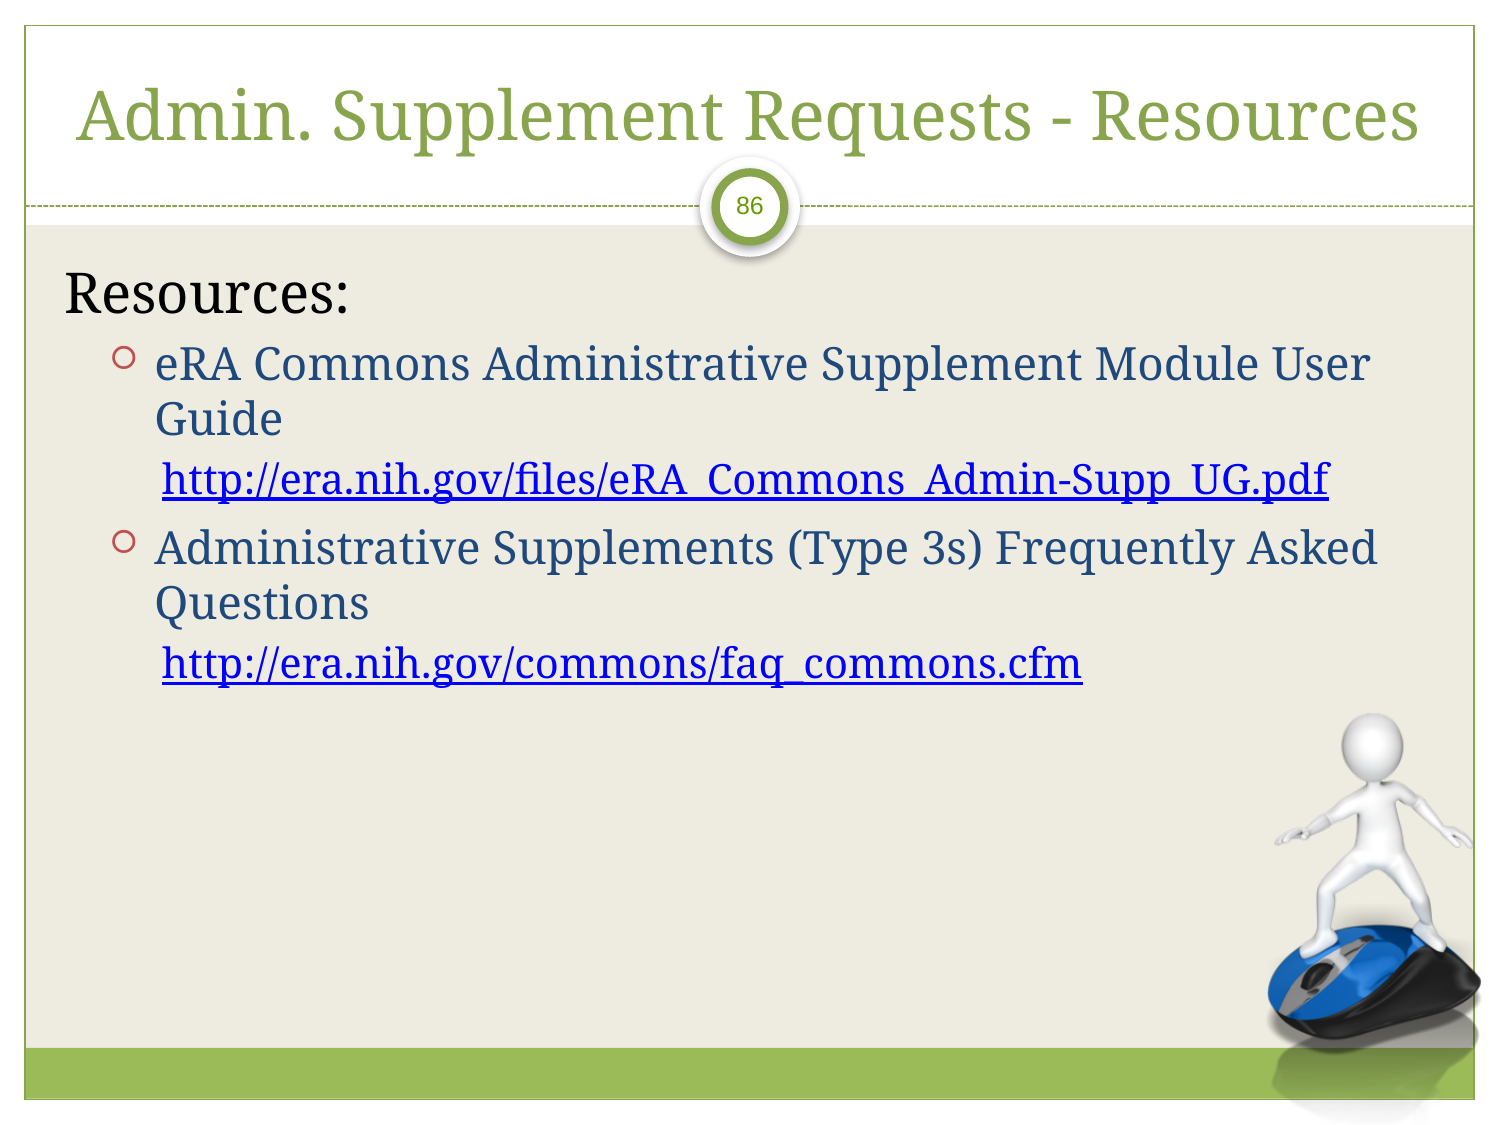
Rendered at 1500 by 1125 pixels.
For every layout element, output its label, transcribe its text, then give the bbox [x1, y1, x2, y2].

list Resources: eRA Commons Administrative Supplement Module User Guide http://era.nih.gov/files/eRA_Commons_Admin-Supp_UG.pdf Administrative Supplements (Type 3s) Frequently Asked Questions http://era.nih.gov/commons/faq_commons.cfm [49, 249, 1445, 1001]
title Admin. Supplement Requests - Resources [49, 37, 1450, 162]
picture [1249, 705, 1499, 1125]
